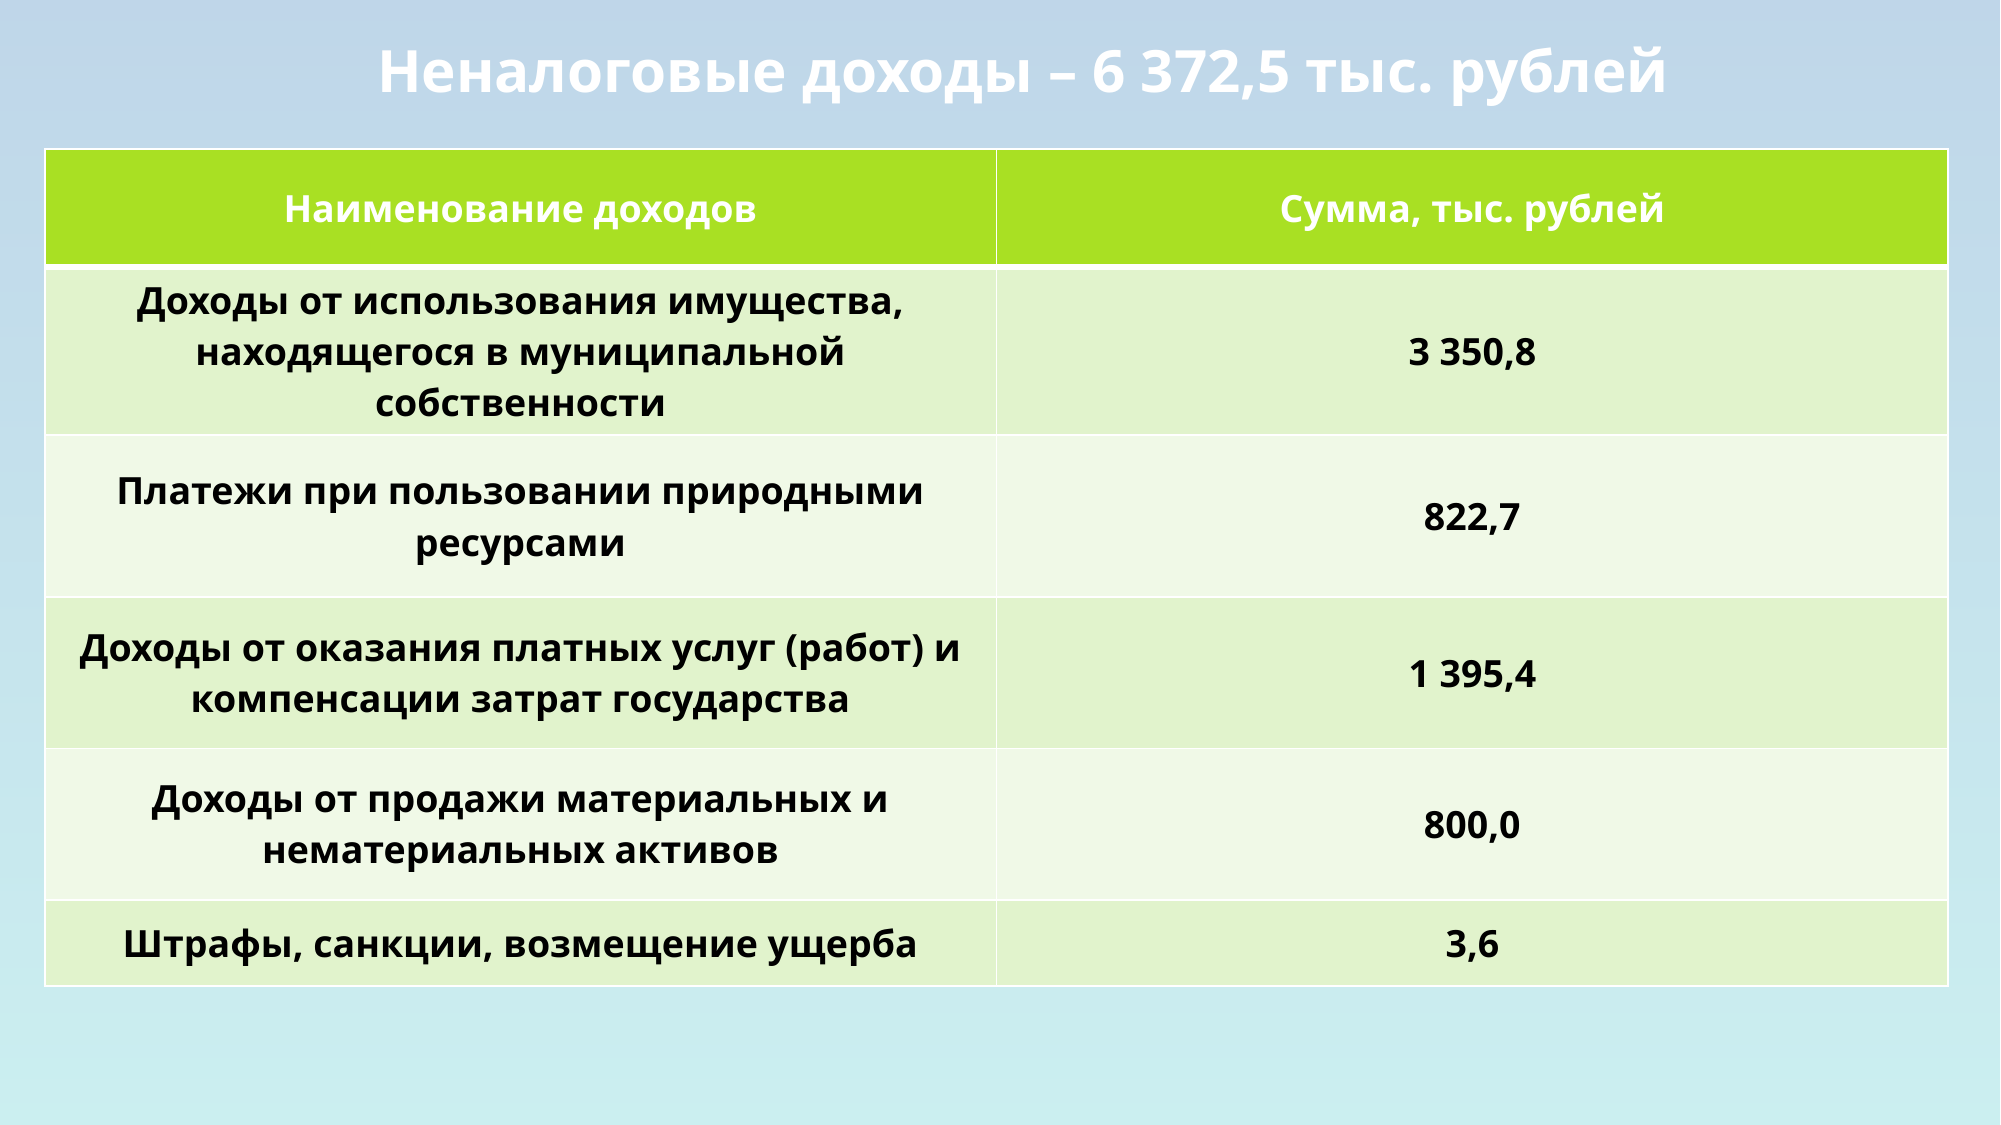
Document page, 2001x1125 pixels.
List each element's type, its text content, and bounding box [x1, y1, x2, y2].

table_cell Доходы от оказания платных услуг (работ) и компенсации затрат государства [46, 598, 996, 748]
table_cell Доходы от использования имущества, находящегося в муниципальной собственности [46, 270, 996, 434]
table_header Сумма, тыс. рублей [997, 150, 1947, 264]
table_cell 822,7 [997, 436, 1947, 596]
table_cell Доходы от продажи материальных и нематериальных активов [46, 749, 996, 899]
table_cell Платежи при пользовании природными ресурсами [46, 436, 996, 596]
table_header Наименование доходов [46, 150, 996, 264]
table_cell Штрафы, санкции, возмещение ущерба [46, 901, 996, 985]
table_cell 3 350,8 [997, 270, 1947, 434]
table_cell 3,6 [997, 901, 1947, 985]
table_cell 1 395,4 [997, 598, 1947, 748]
text_box Неналоговые доходы – 6 372,5 тыс. рублей [330, 26, 1717, 112]
table_cell 800,0 [997, 749, 1947, 899]
